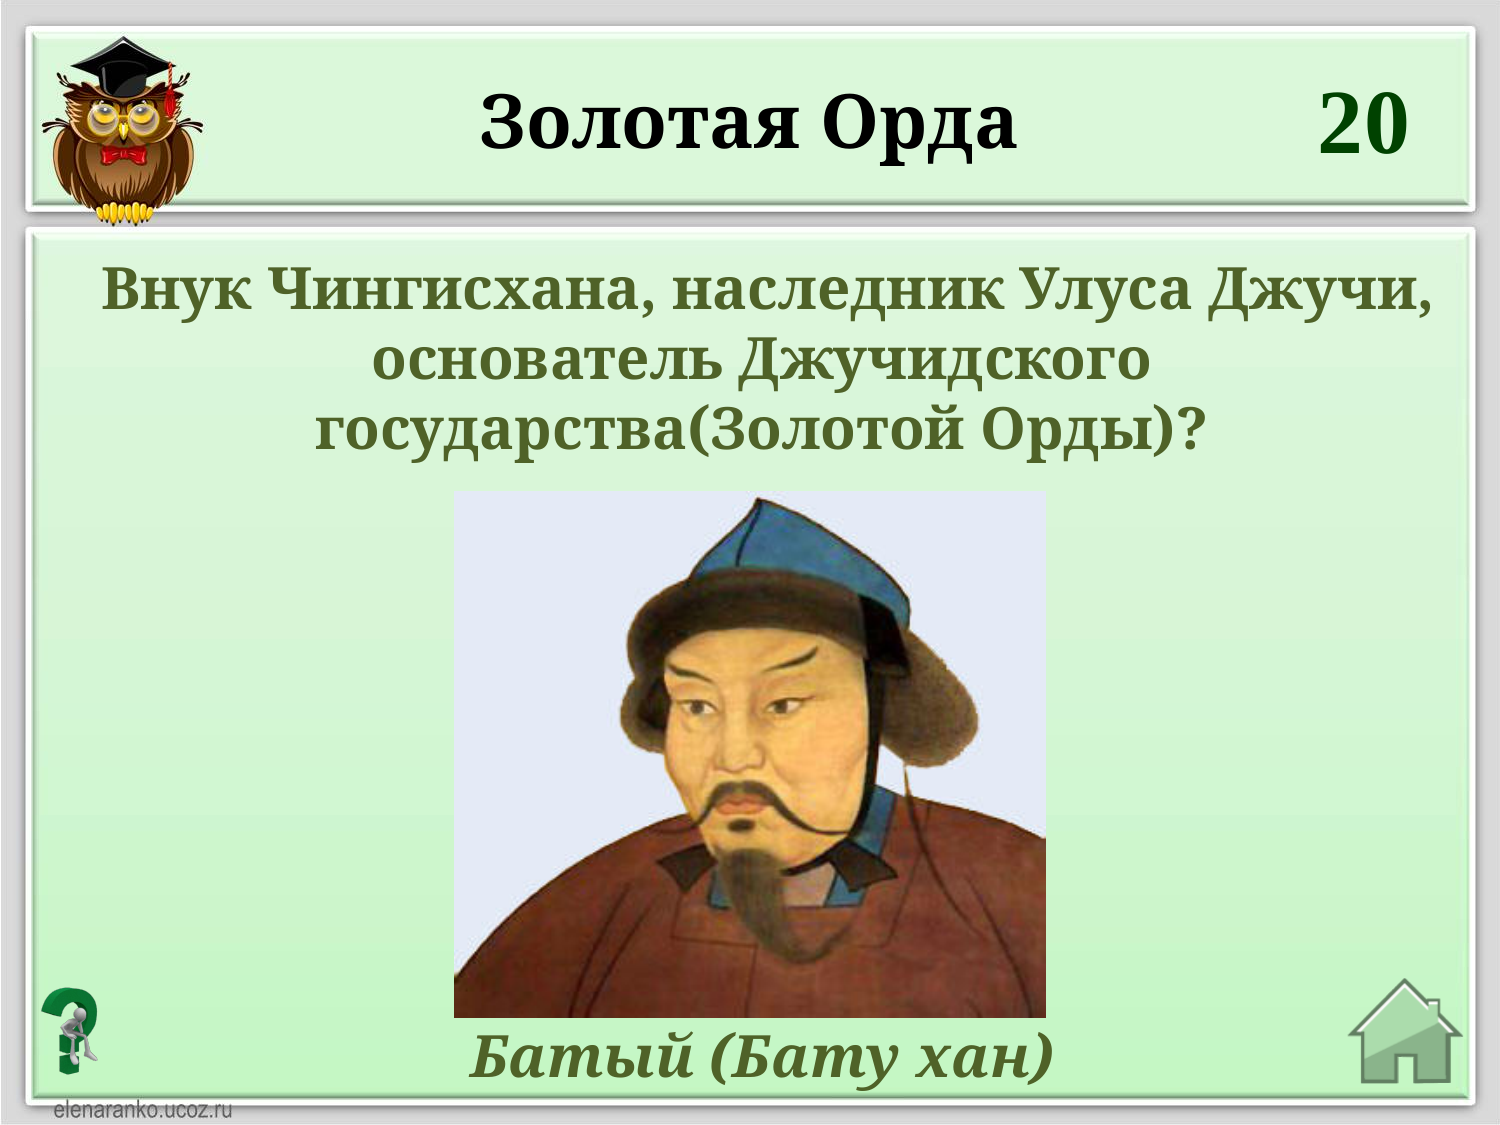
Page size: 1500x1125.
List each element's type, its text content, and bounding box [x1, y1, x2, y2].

text_box Внук Чингисхана, наследник Улуса Джучи, основатель Джучидского государства(Золотой Орды)? [64, 243, 1459, 469]
text_box Золотая Орда [218, 66, 1282, 172]
text_box 20 [1281, 54, 1447, 180]
picture [0, 0, 1500, 1125]
text_box Батый (Бату хан) [64, 1011, 1459, 1097]
